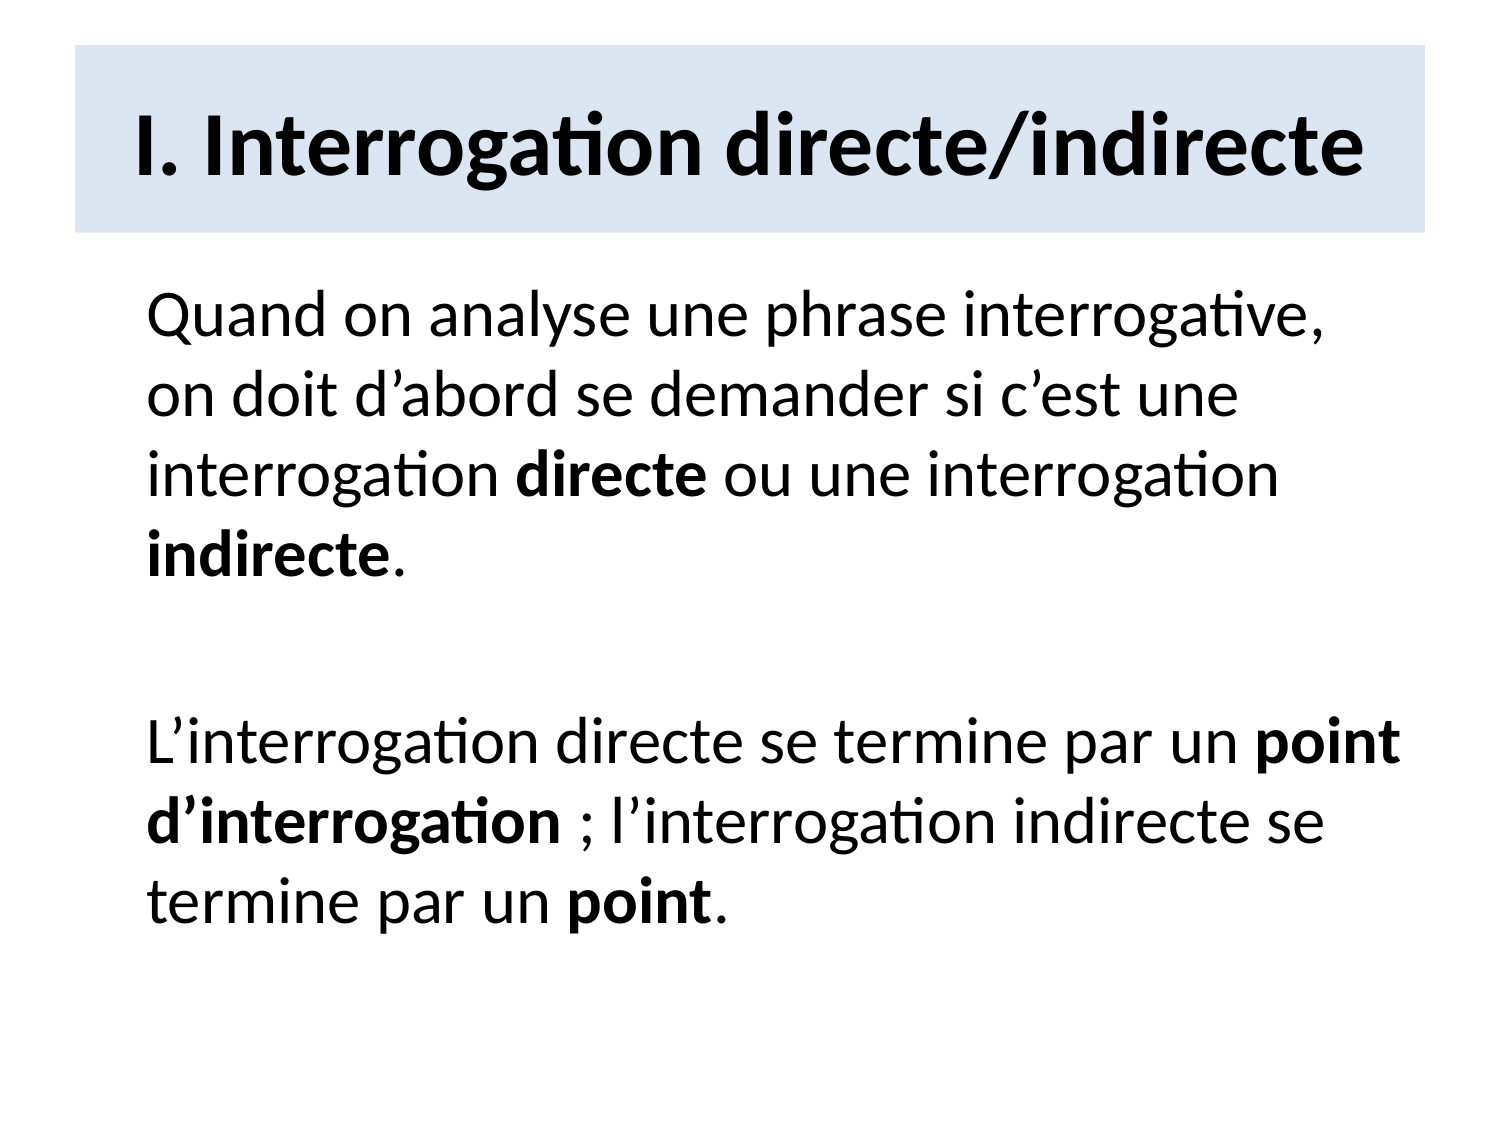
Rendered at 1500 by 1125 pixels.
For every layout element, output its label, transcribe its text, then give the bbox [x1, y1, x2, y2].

title I. Interrogation directe/indirecte [75, 45, 1425, 233]
list Quand on analyse une phrase interrogative, on doit d’abord se demander si c’est une interrogation directe ou une interrogation indirecte. L’interrogation directe se termine par un point d’interrogation ; l’interrogation indirecte se termine par un point. [75, 262, 1425, 1005]
